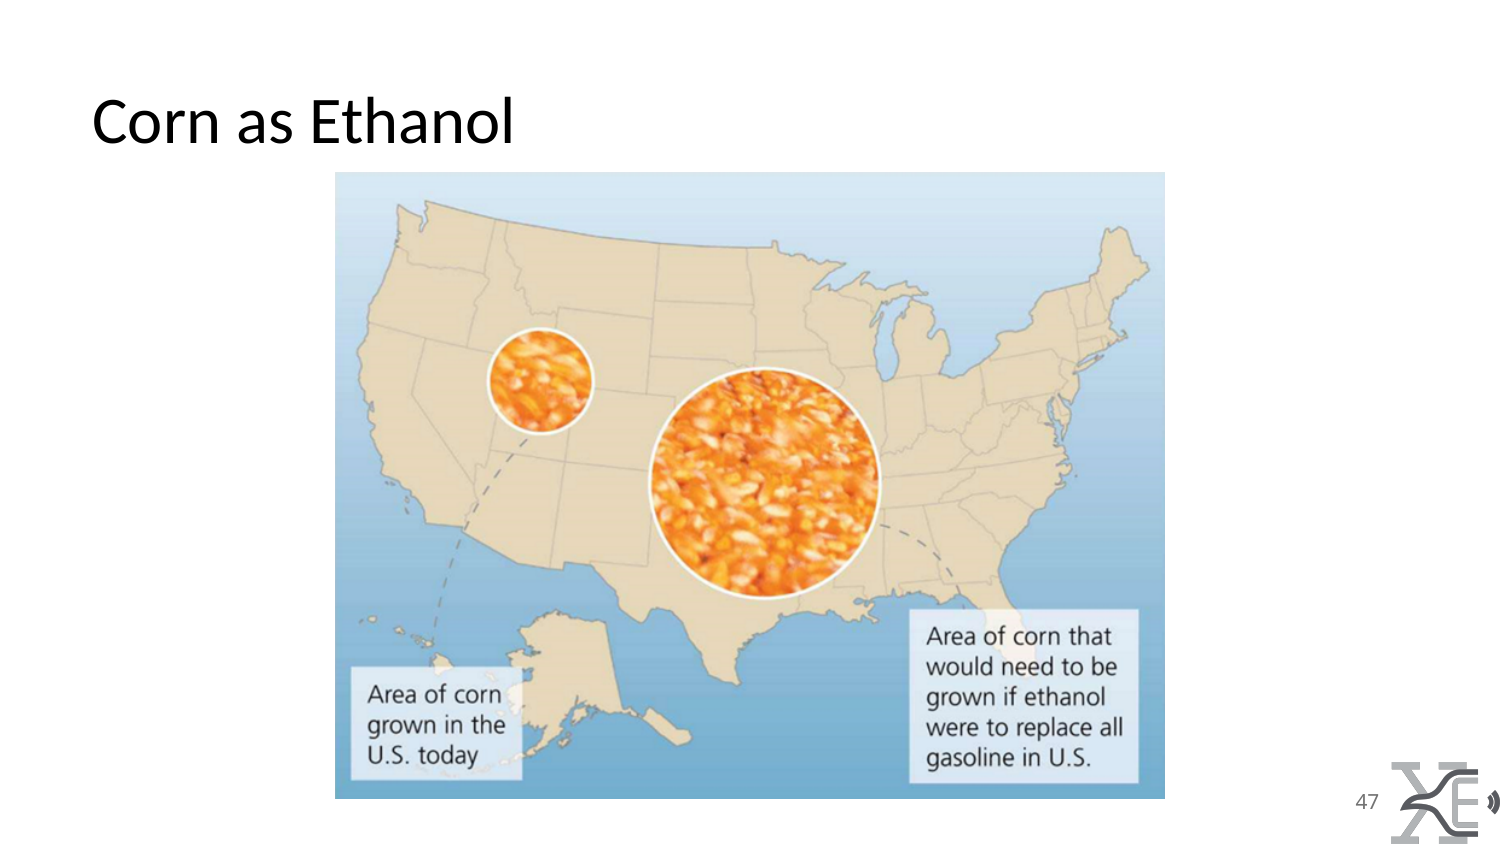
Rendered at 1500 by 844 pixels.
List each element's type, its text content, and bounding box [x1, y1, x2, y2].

slide_number 47 [1304, 770, 1395, 836]
picture [335, 171, 1165, 800]
title Corn as Ethanol [77, 46, 1427, 173]
picture [1358, 762, 1500, 844]
